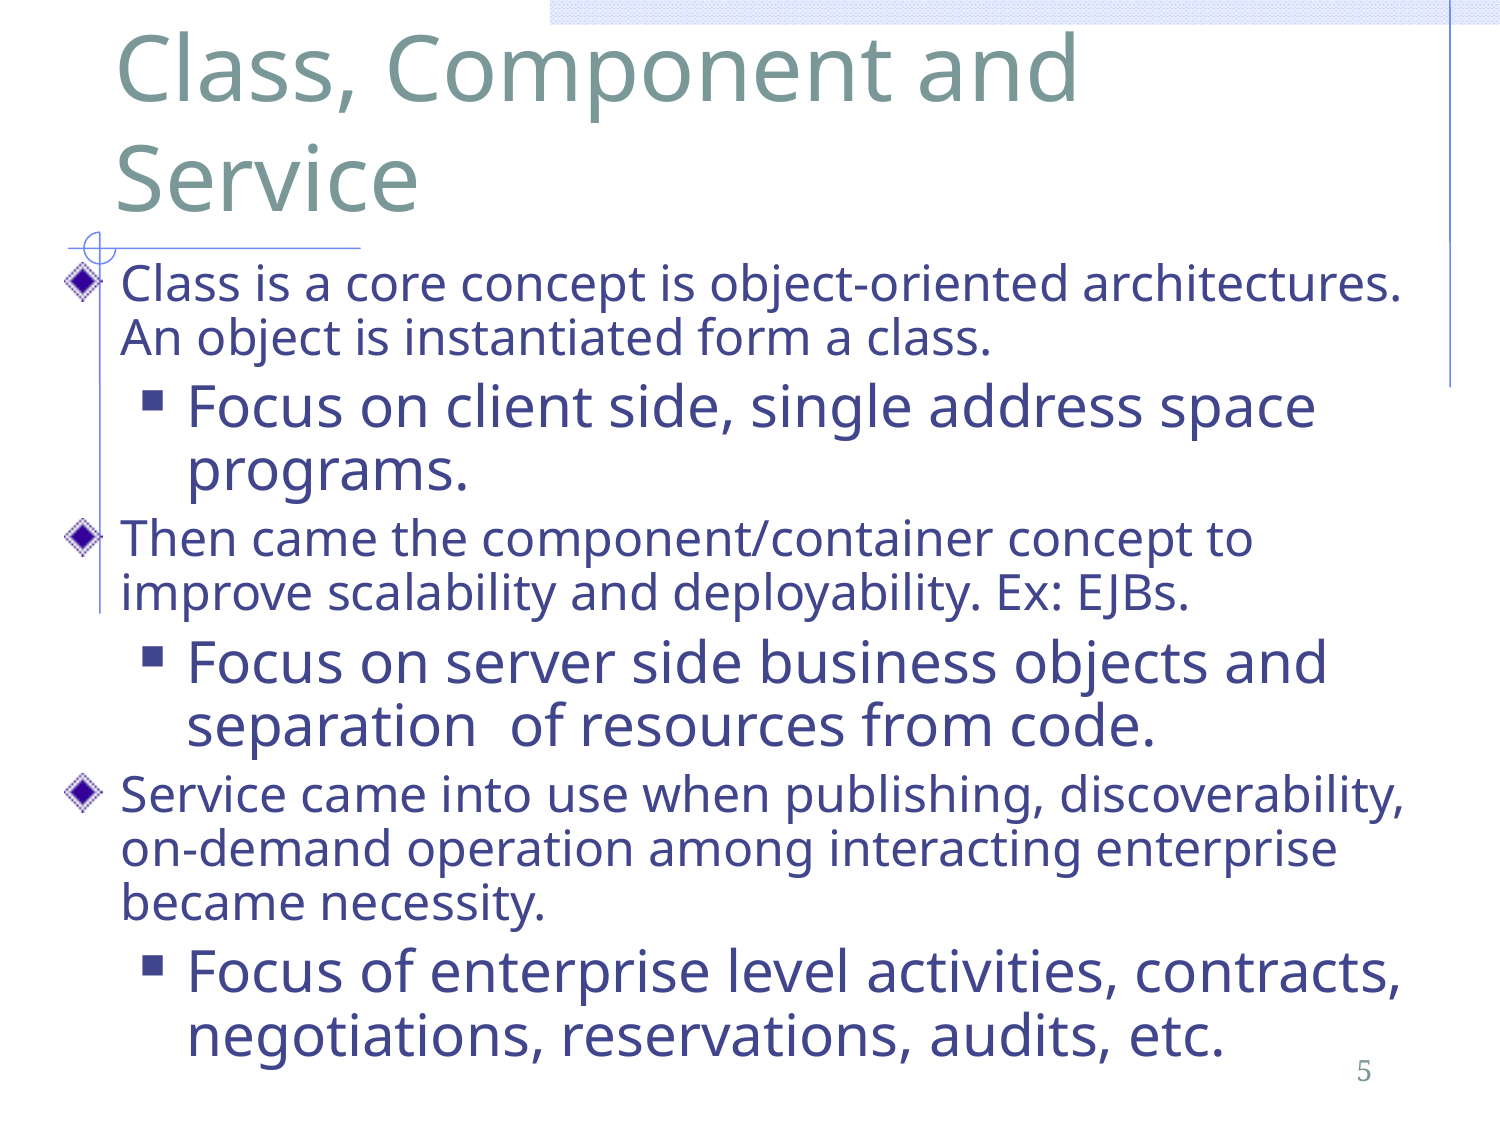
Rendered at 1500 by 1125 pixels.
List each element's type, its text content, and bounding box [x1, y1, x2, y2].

picture [64, 518, 103, 557]
picture [64, 262, 103, 302]
picture [549, 0, 1449, 25]
picture [1451, 0, 1500, 25]
slide_number 5 [1074, 1025, 1388, 1100]
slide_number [112, 1025, 425, 1100]
footer BR [512, 1025, 988, 1100]
picture [64, 773, 103, 813]
list Class is a core concept is object-oriented architectures. An object is instantiated form a class. Focus on client side, single address space programs. Then came the component/container concept to improve scalability and deployability. Ex: EJBs. Focus on server side business objects and separation of resources from code. Service came into use when publishing, discoverability, on-demand operation among interacting enterprise became necessity. Focus of enterprise level activities, contracts, negotiations, reservations, audits, etc. [49, 250, 1445, 1001]
title Class, Component and Service [99, 50, 1375, 238]
